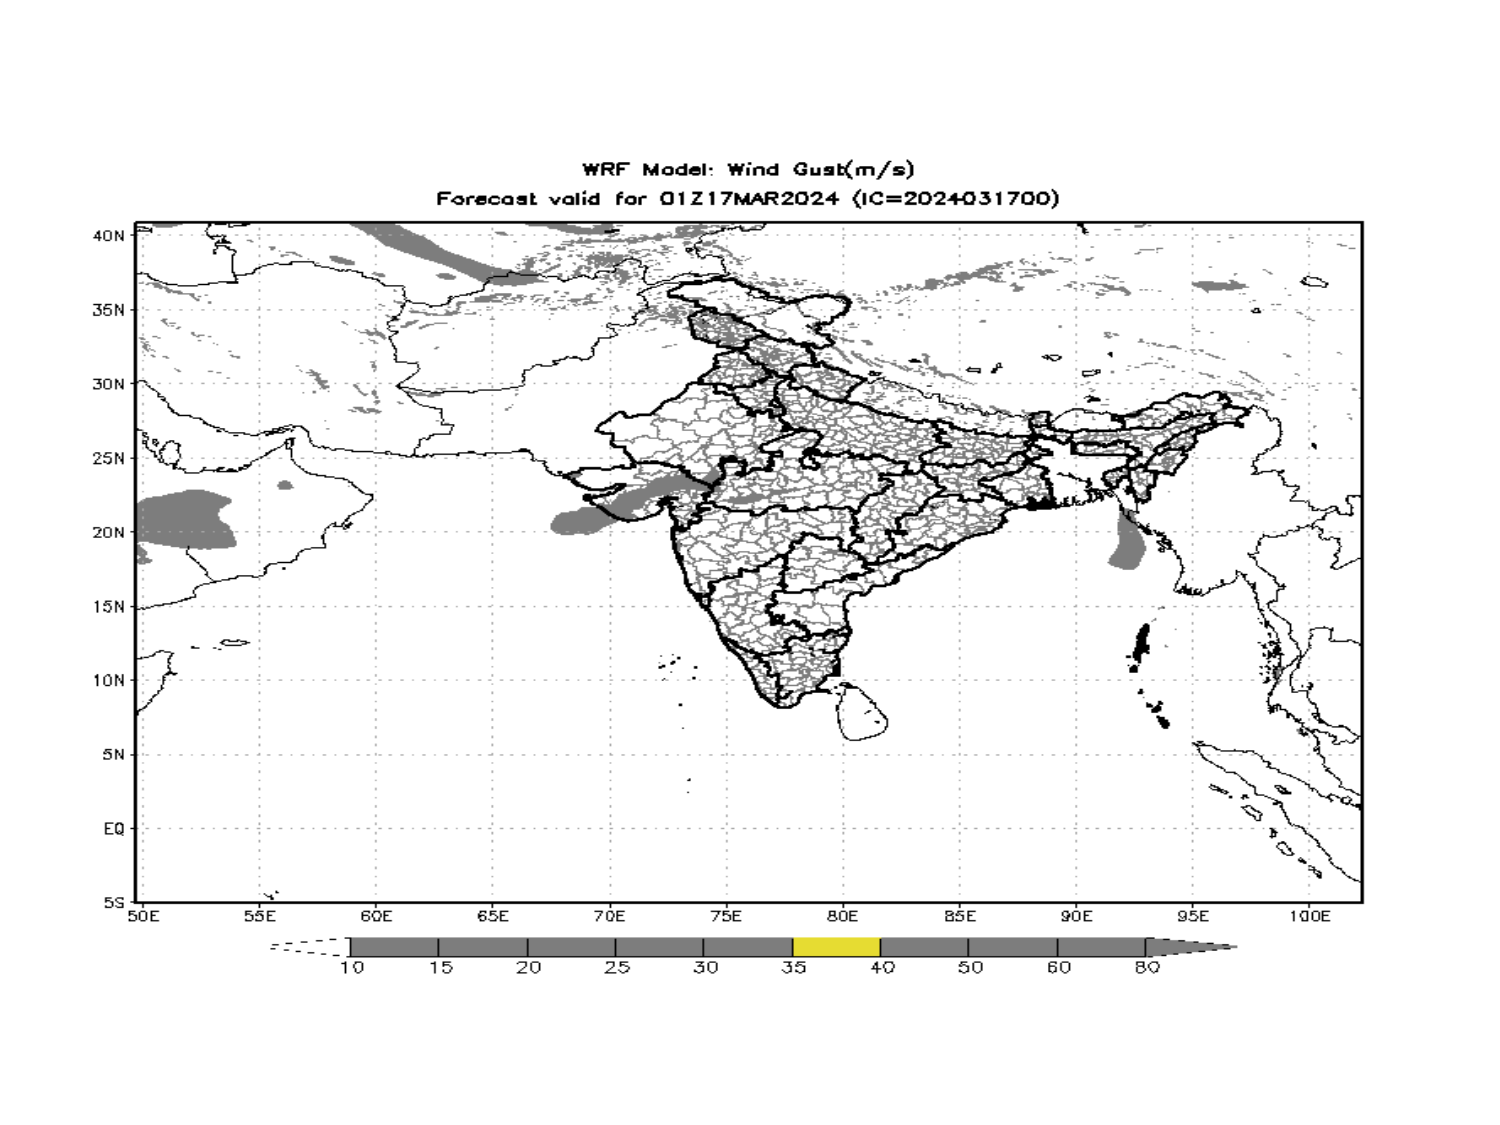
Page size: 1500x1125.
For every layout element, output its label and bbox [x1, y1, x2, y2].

picture [74, 149, 1426, 976]
